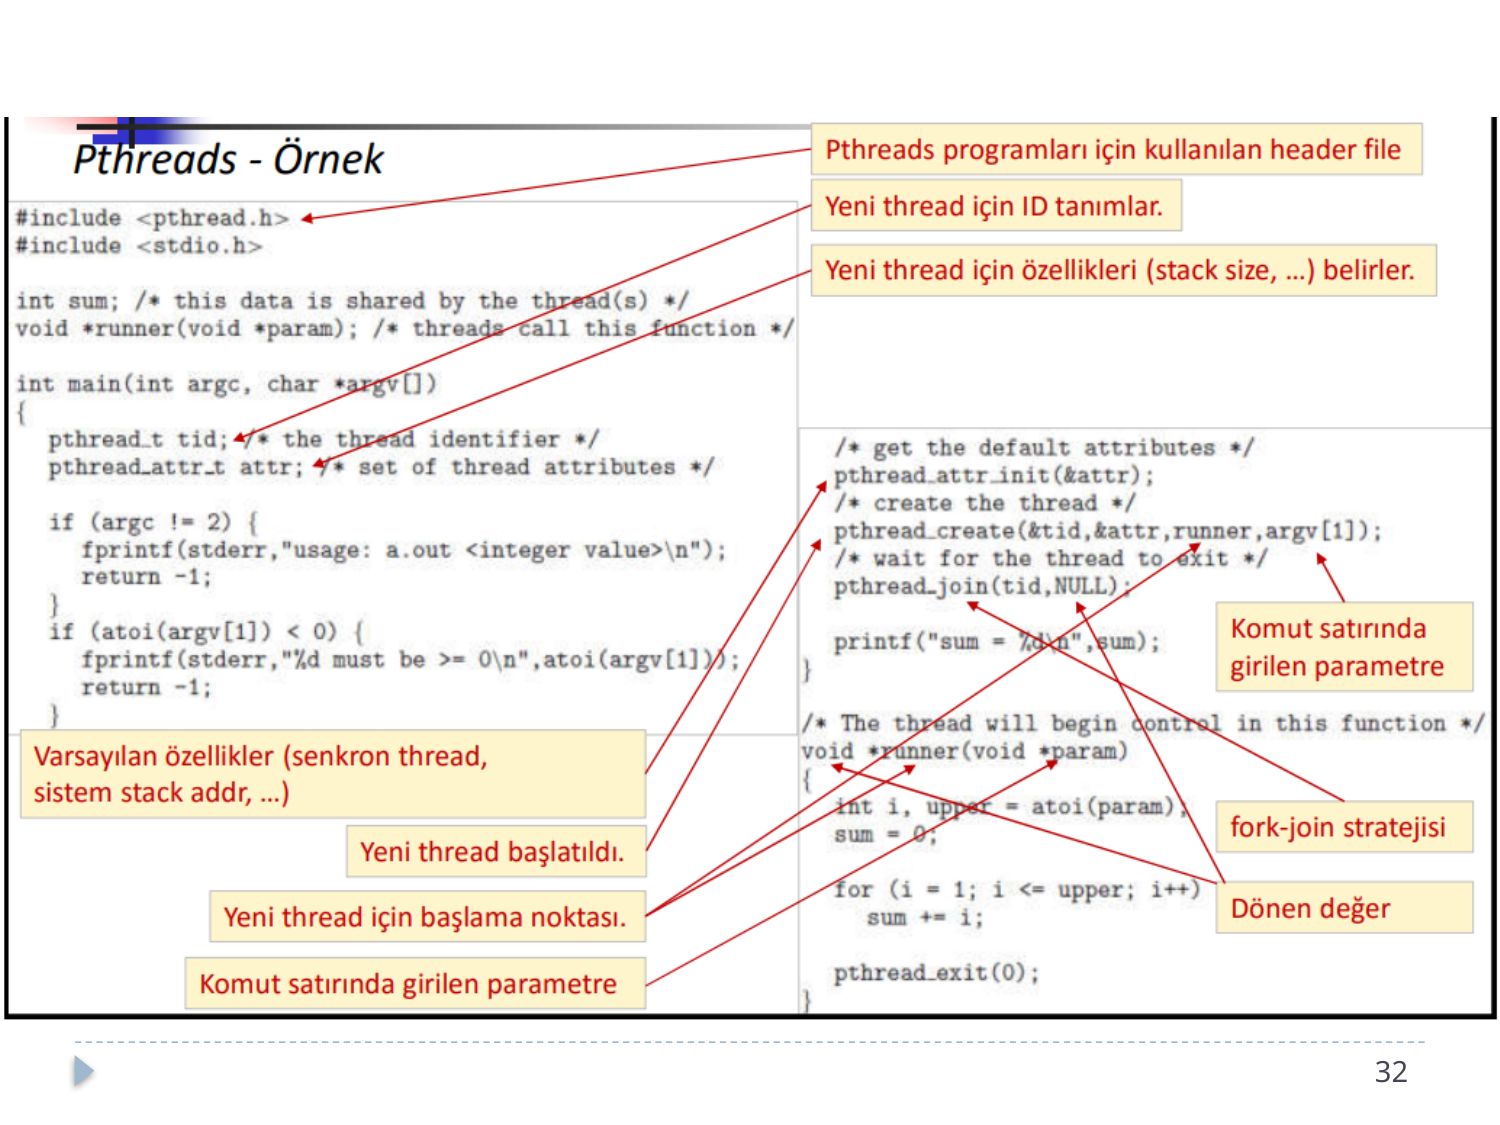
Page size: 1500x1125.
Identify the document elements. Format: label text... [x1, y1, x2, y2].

picture [3, 117, 1500, 1021]
slide_number 32 [1072, 1045, 1424, 1106]
